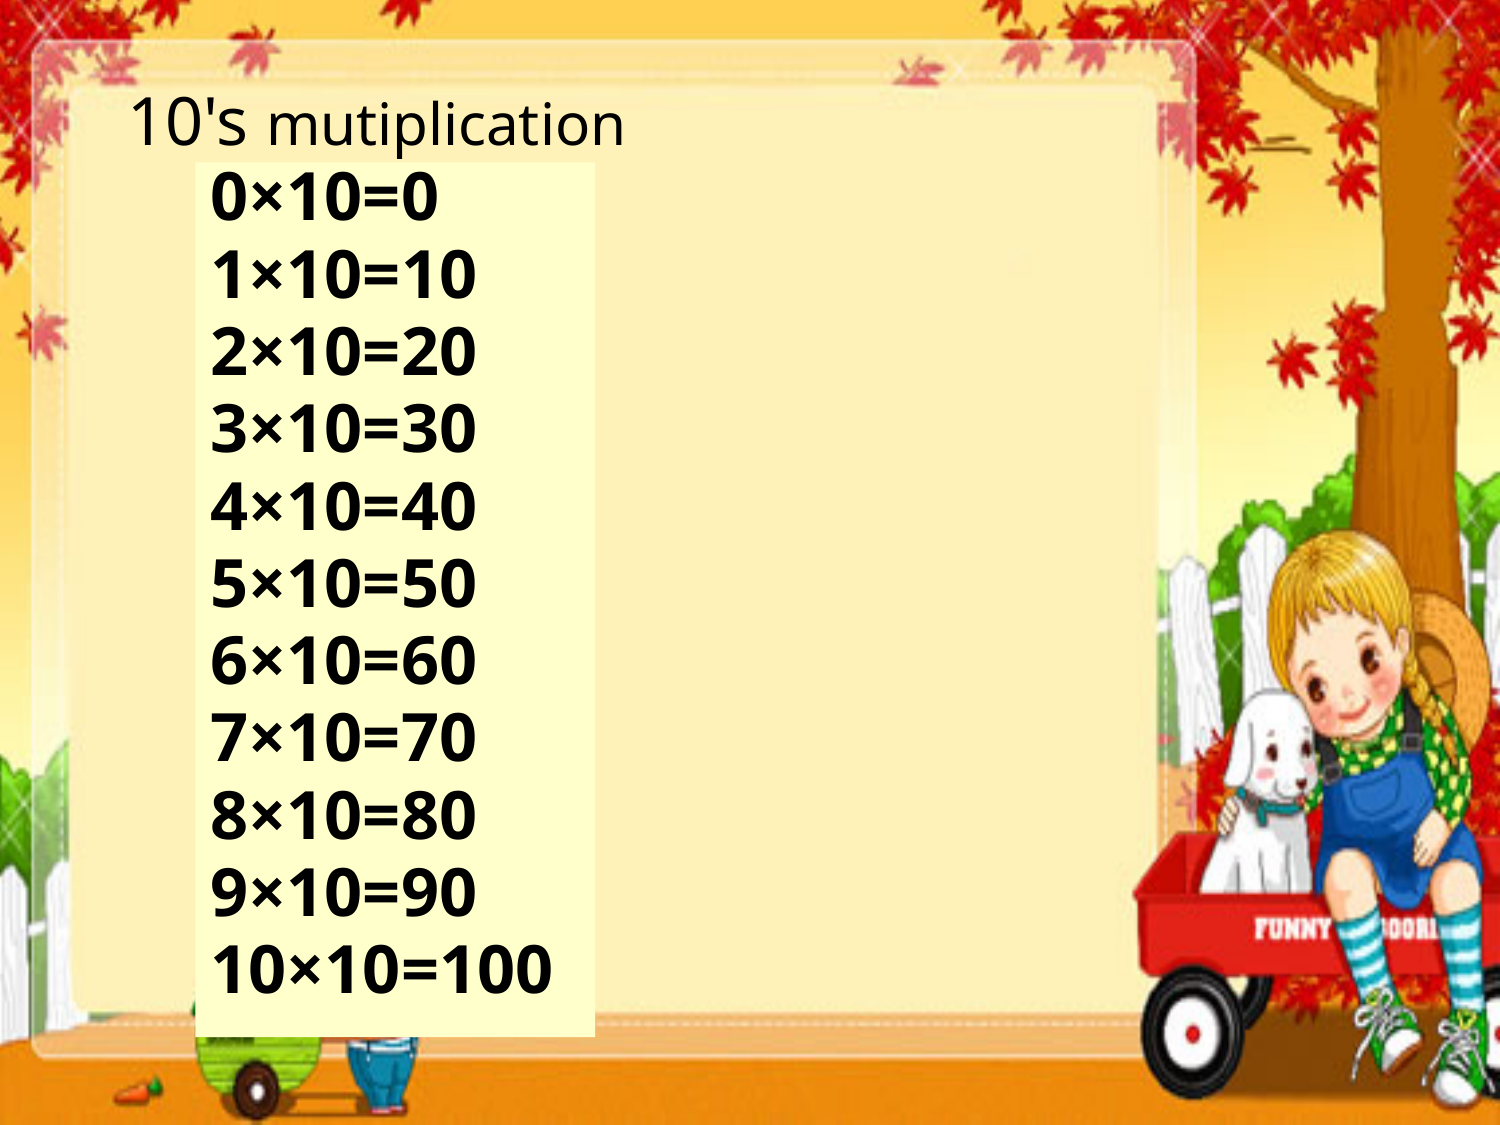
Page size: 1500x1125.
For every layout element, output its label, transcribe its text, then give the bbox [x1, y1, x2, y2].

list 0×10=0 1×10=10 2×10=20 3×10=30 4×10=40 5×10=50 6×10=60 7×10=70 8×10=80 9×10=90 10×10=100 [195, 213, 596, 1038]
picture [0, 0, 1500, 1125]
title 10's mutiplication [112, 25, 1388, 213]
